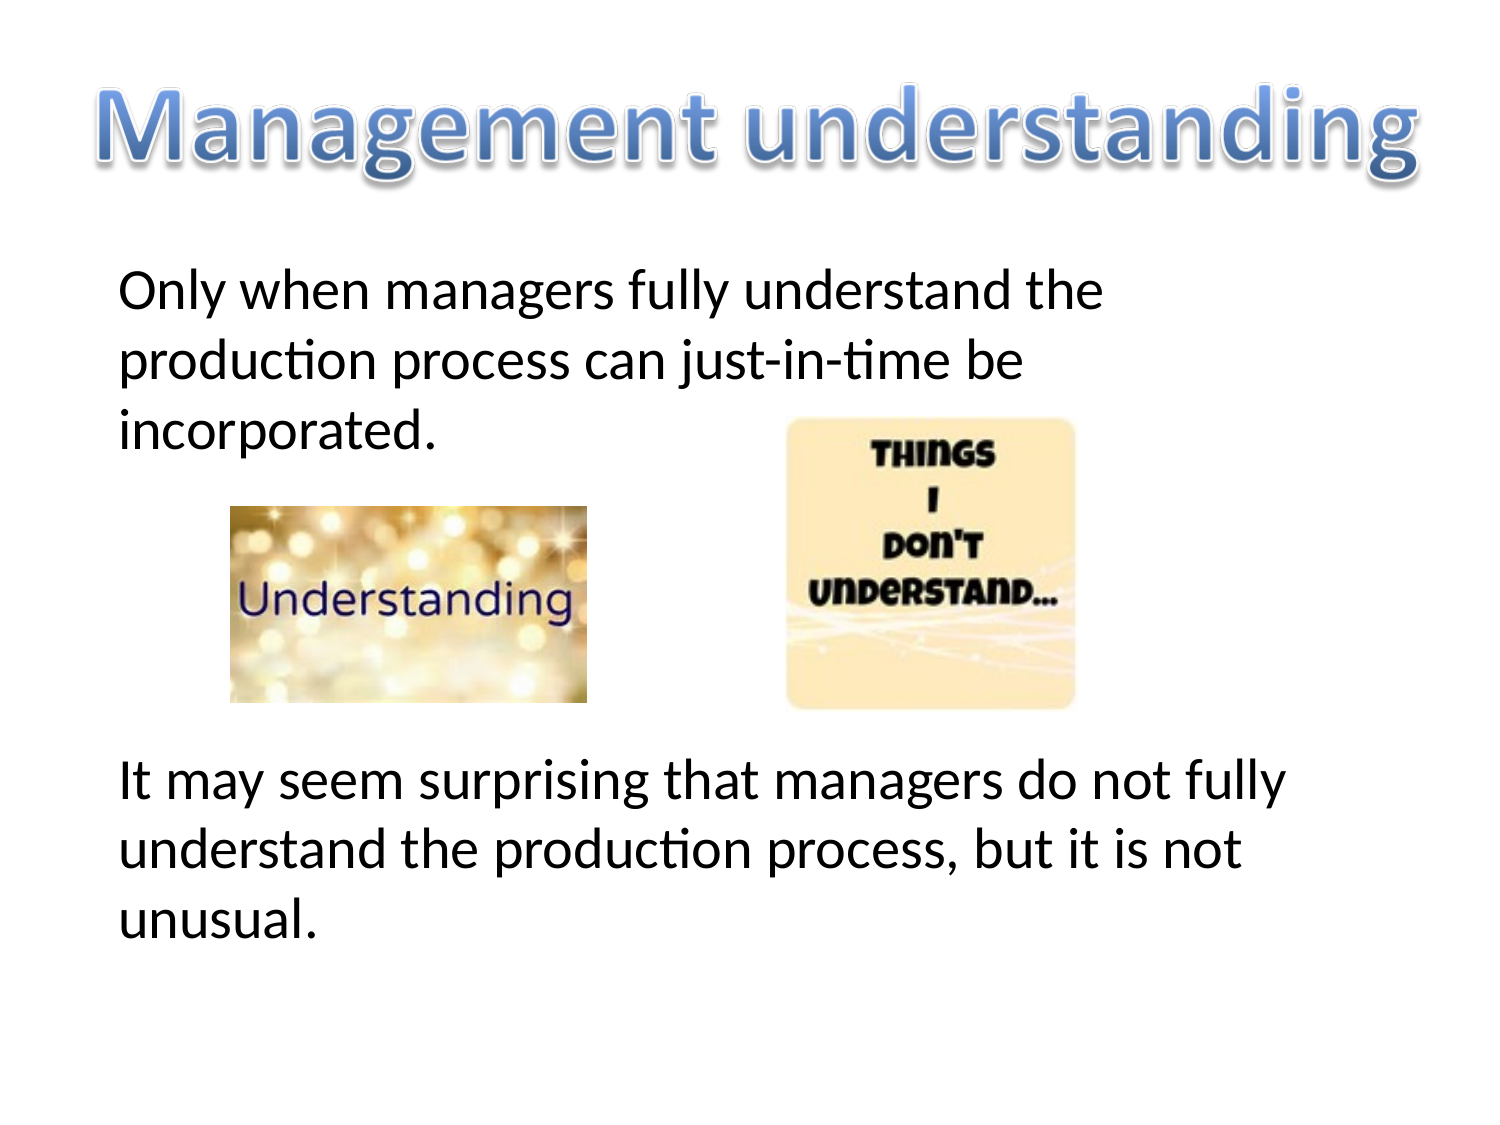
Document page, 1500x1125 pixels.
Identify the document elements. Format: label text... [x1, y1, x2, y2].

picture [14, 18, 1497, 273]
text_box Only when managers fully understand the production process can just-in-time be incorporated. It may seem surprising that managers do not fully understand the production process, but it is not unusual. [103, 281, 1353, 958]
picture [229, 505, 587, 704]
picture [785, 416, 1078, 712]
